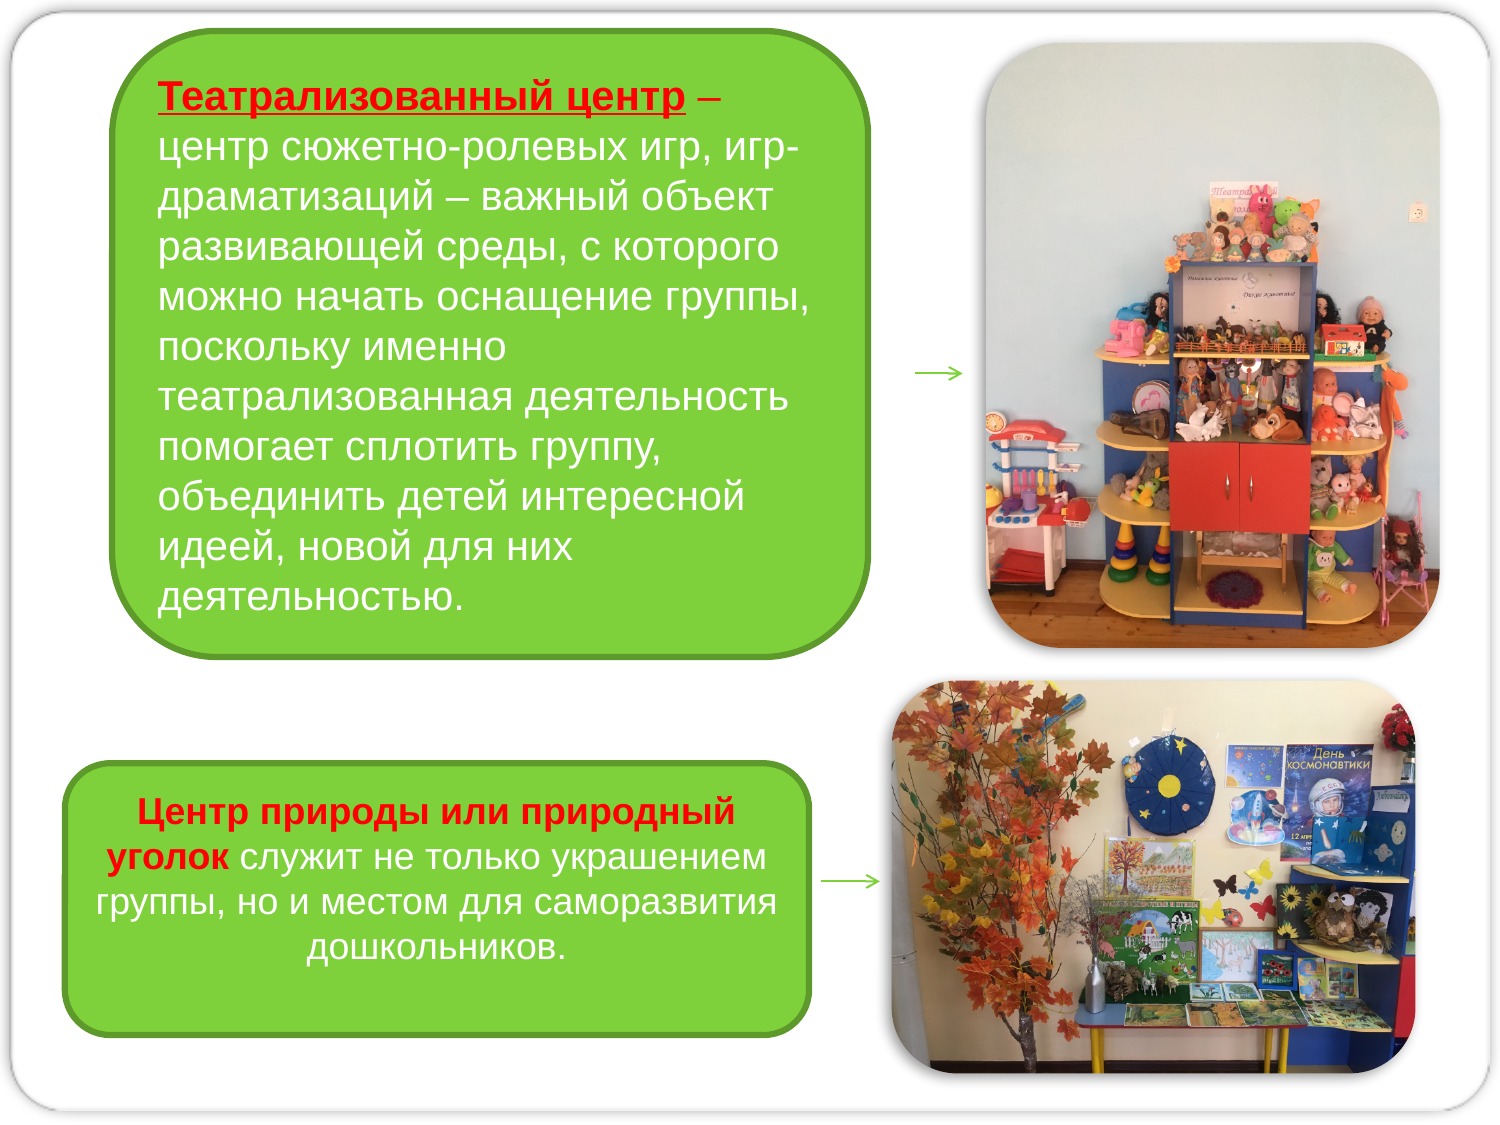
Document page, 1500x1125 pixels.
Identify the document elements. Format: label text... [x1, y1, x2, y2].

picture [891, 680, 1416, 1074]
text_box Центр природы или природный уголок служит не только украшением группы, но и местом для саморазвития дошкольников. [61, 760, 813, 1039]
text_box Театрализованный центр – центр сюжетно-ролевых игр, игр-драматизаций – важный объект развивающей среды, с которого можно начать оснащение группы, поскольку именно театрализованная деятельность помогает сплотить группу, объединить детей интересной идеей, новой для них деятельностью. [108, 27, 872, 661]
picture [986, 42, 1440, 648]
